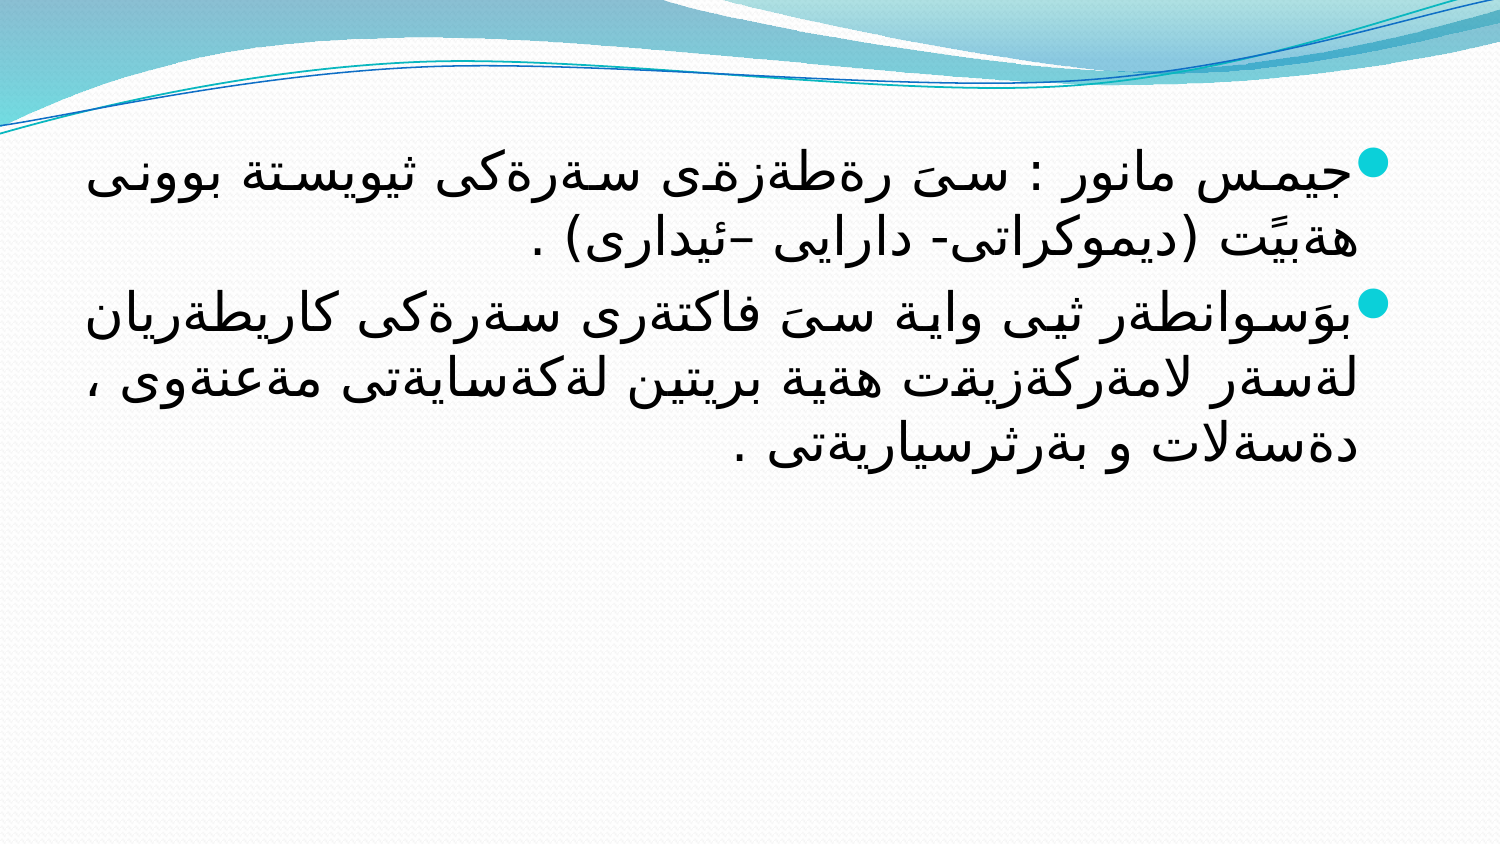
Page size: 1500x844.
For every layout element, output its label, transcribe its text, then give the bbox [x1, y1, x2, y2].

list جيمس مانور : سىَ رةطةزةی سةرةكى ثيويستة بوونى هةبيًت (ديموكراتى- دارايى –ئيدارى) . بوَسوانطةر ثيى واية سىَ فاكتةرى سةرةكى كاريطةريان لةسةر لامةركةزيةت هةية بريتين لةكةسايةتى مةعنةوى ، دةسةلات و بةرثرسياريةتى . [70, 128, 1421, 844]
